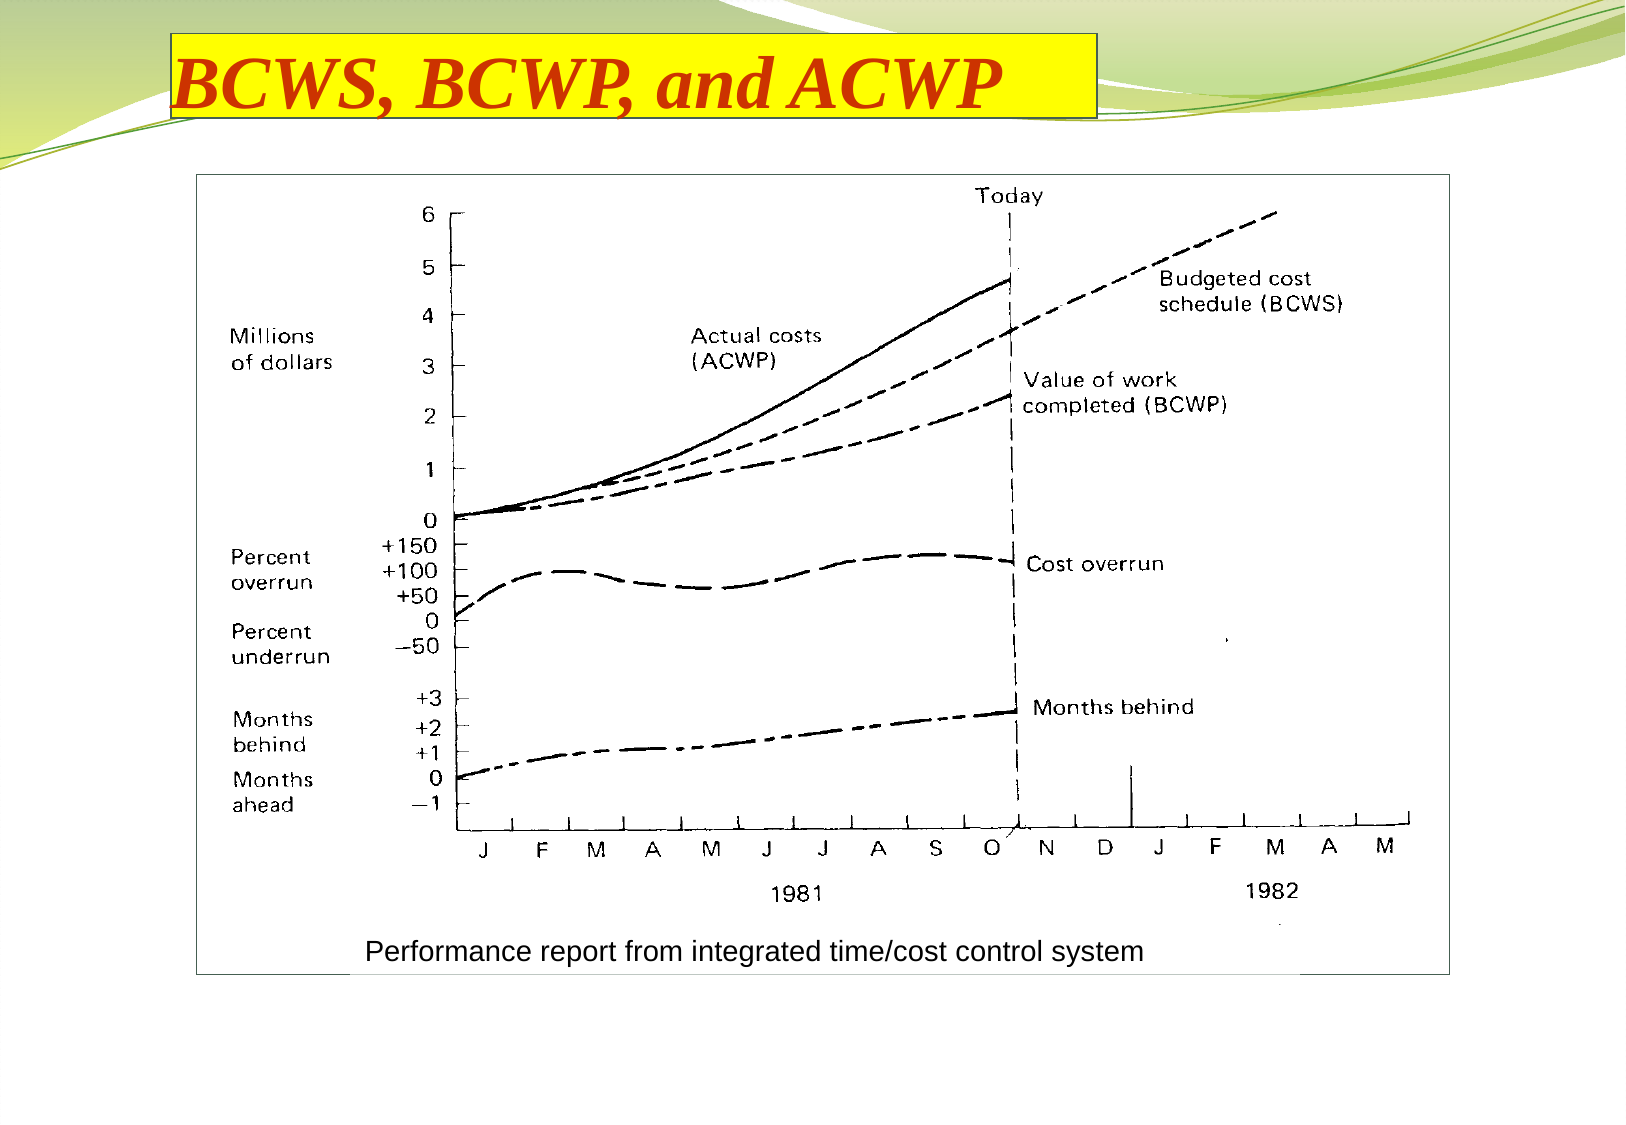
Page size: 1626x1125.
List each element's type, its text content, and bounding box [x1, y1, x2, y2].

text_box BCWS, BCWP, and ACWP [170, 33, 1098, 118]
picture [196, 174, 1450, 975]
